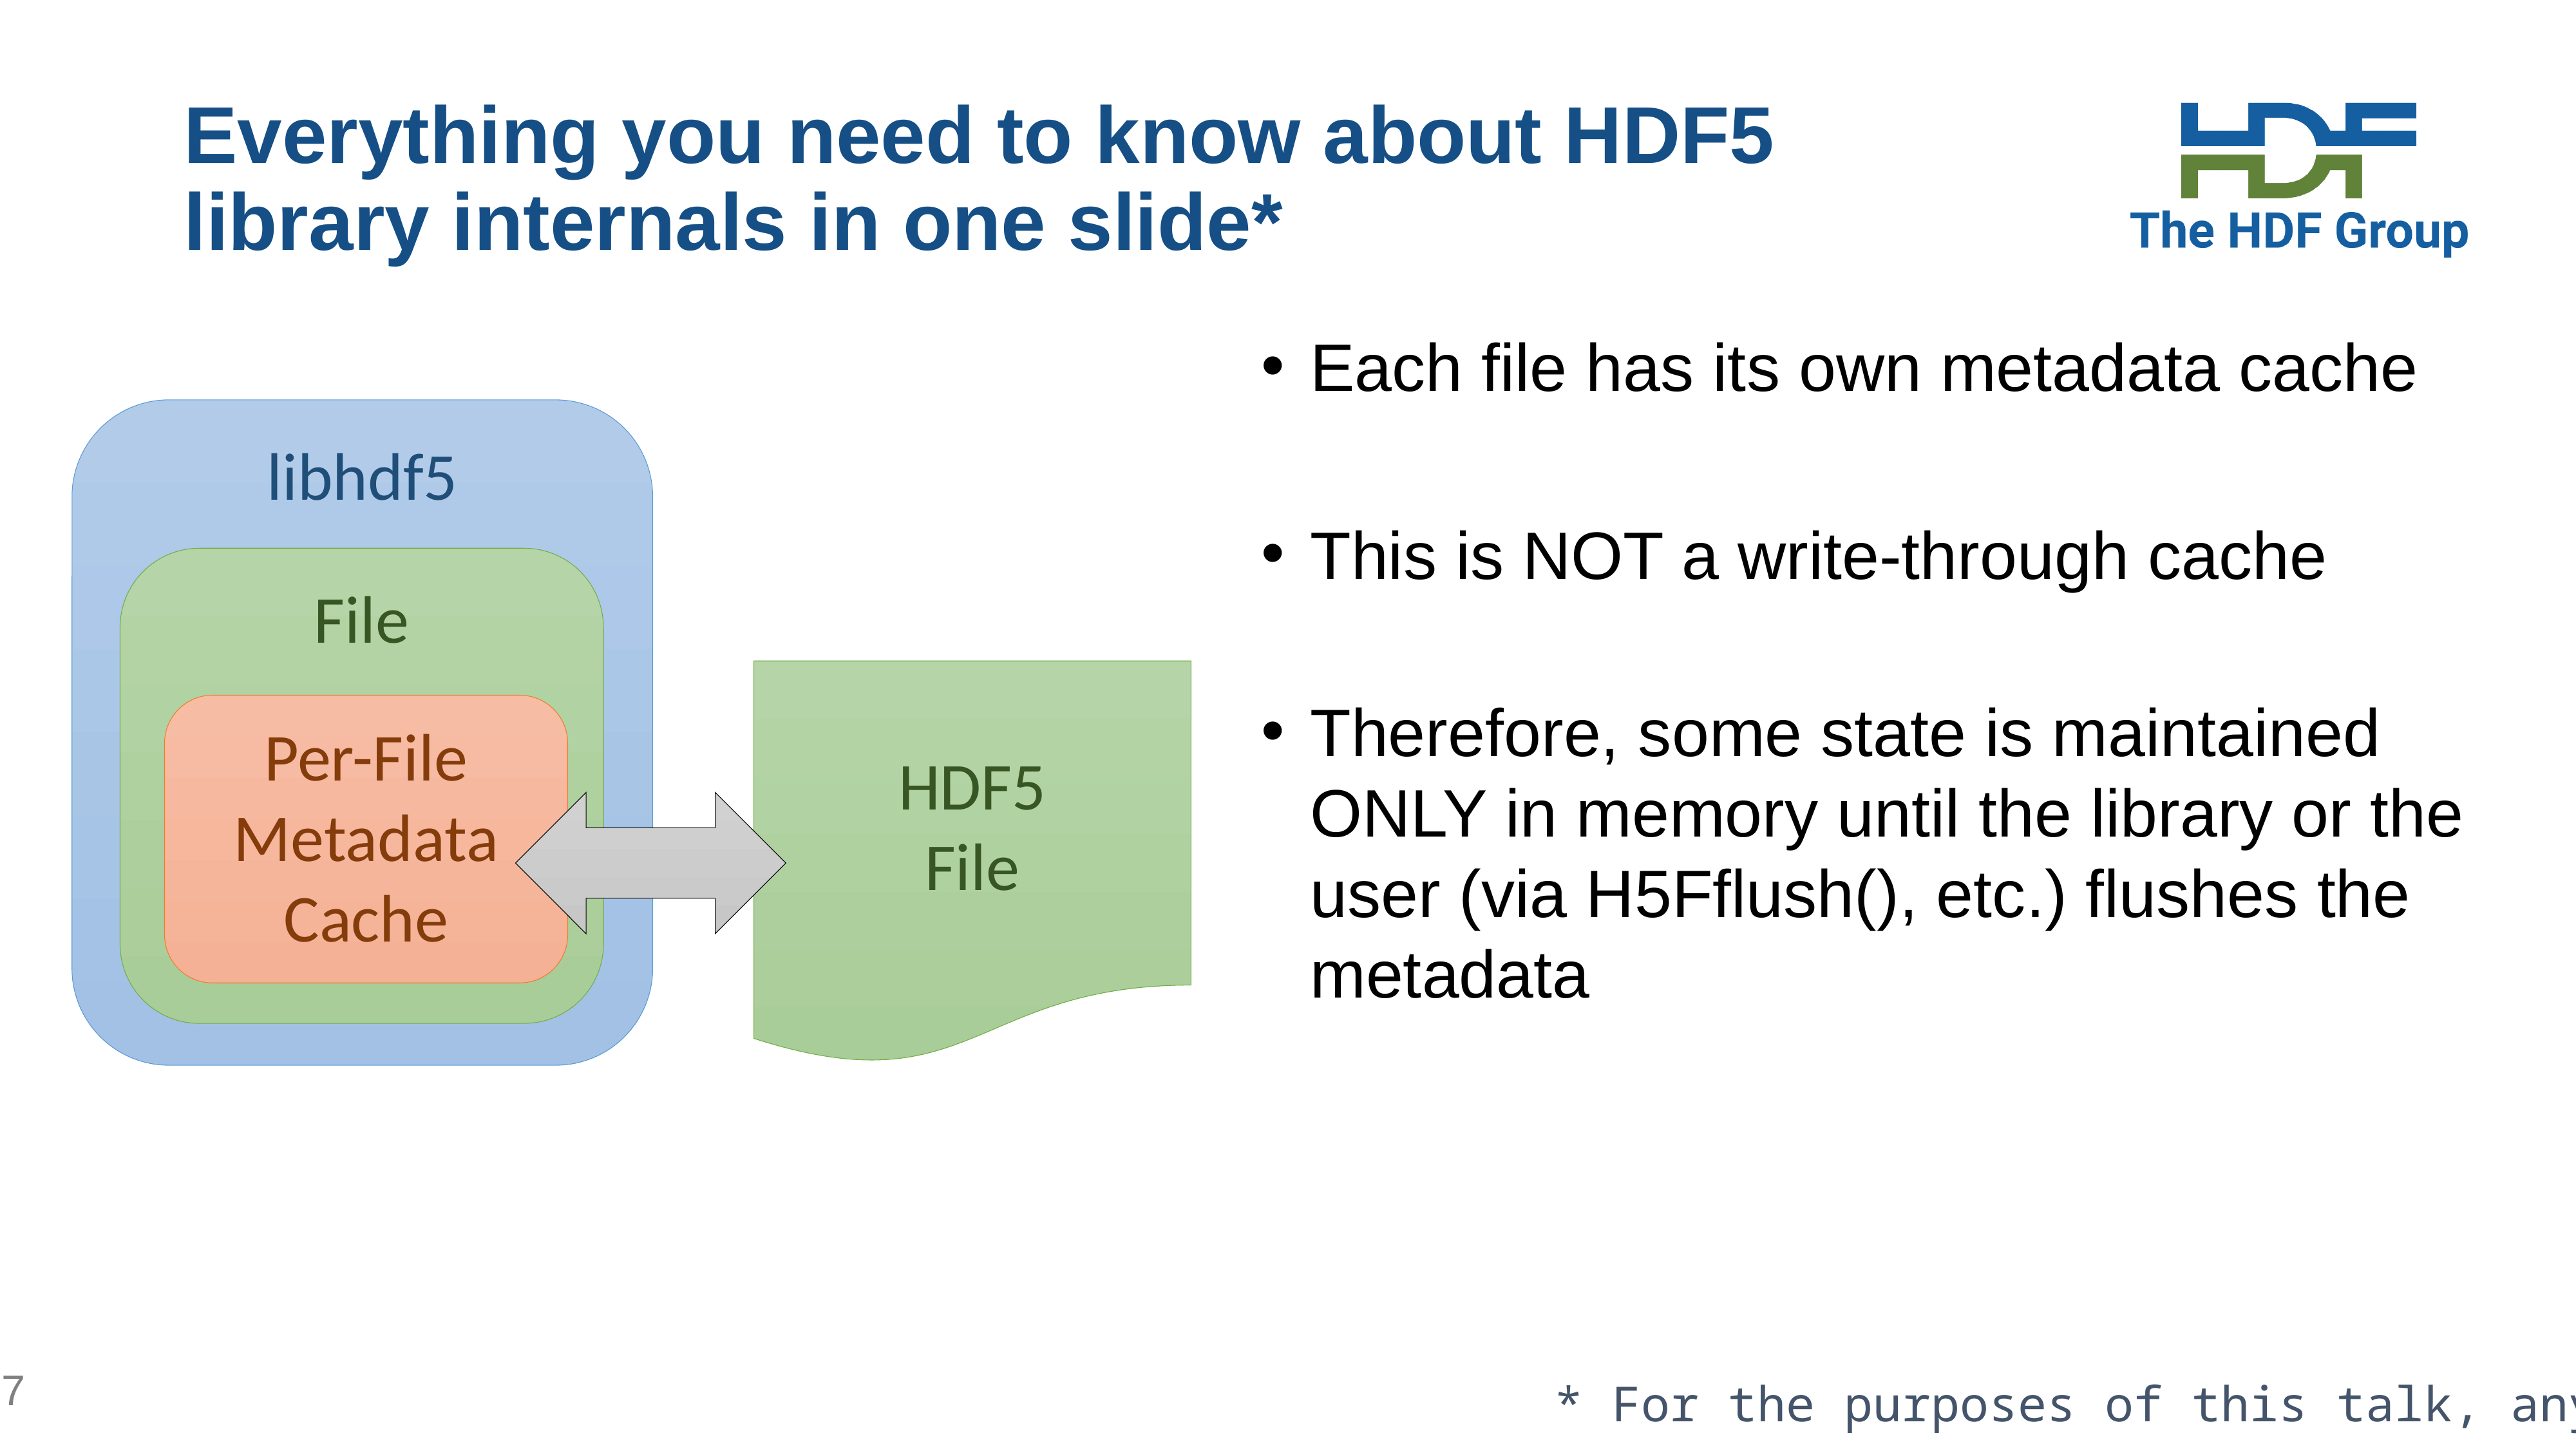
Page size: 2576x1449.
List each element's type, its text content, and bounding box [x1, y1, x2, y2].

text_box HDF5 File [753, 660, 1191, 1061]
list Each file has its own metadata cache This is NOT a write-through cache Therefore, some state is maintained ONLY in memory until the library or the user (via H5Fflush(), etc.) flushes the metadata [1256, 319, 2544, 1288]
text_box libhdf5 [71, 399, 654, 1066]
picture [2112, 98, 2485, 264]
text_box Per-File Metadata Cache [164, 694, 569, 983]
text_box File [119, 547, 604, 1024]
text_box * For the purposes of this talk, anyway [1544, 1368, 2576, 1437]
title Everything you need to know about HDF5 library internals in one slide* [178, 142, 1980, 220]
text_box [515, 791, 787, 935]
